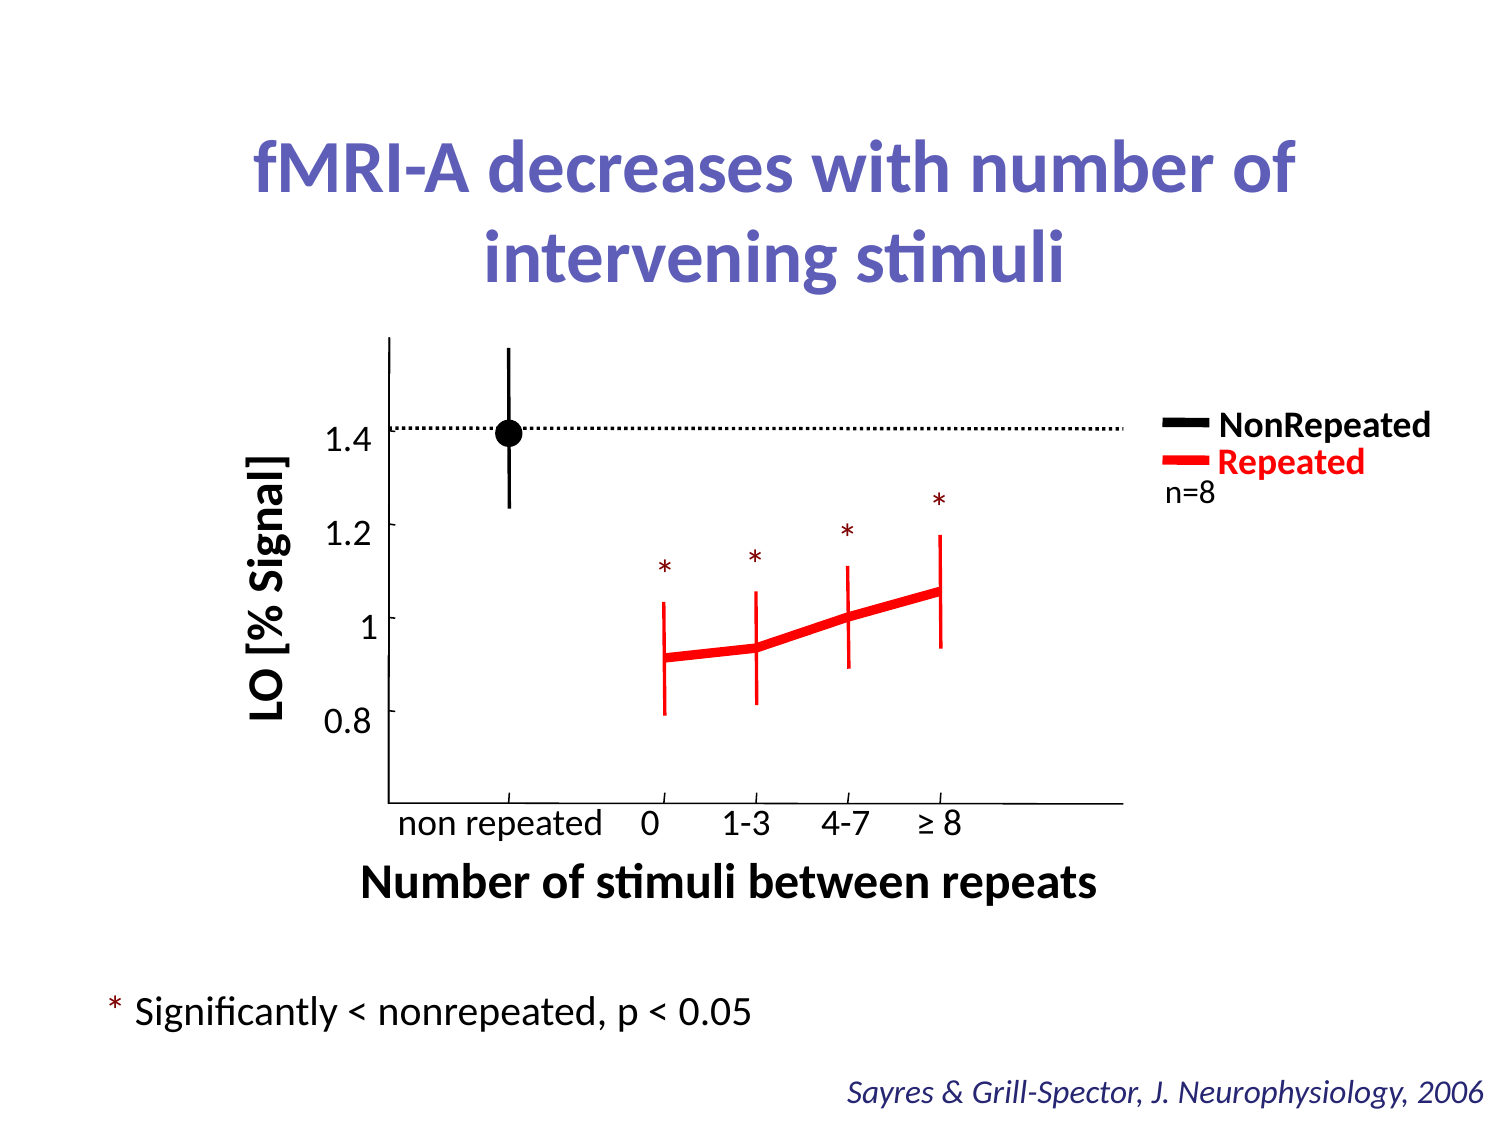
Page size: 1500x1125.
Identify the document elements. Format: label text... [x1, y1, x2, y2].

text_box 1 [359, 605, 379, 649]
text_box * [654, 552, 676, 600]
text_box 1-3 [720, 804, 780, 845]
text_box * [836, 516, 858, 563]
text_box [663, 591, 940, 659]
text_box 1.2 [323, 511, 372, 554]
text_box non repeated [363, 801, 606, 845]
text_box n=8 [1149, 462, 1238, 518]
text_box ≥ 8 [915, 802, 963, 845]
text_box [1162, 399, 1436, 484]
text_box * Significantly < nonrepeated, p < 0.05 [104, 987, 754, 1035]
text_box 0.8 [323, 700, 372, 743]
text_box * [744, 542, 766, 590]
text_box 1.4 [323, 417, 372, 461]
text_box 0 [606, 804, 694, 845]
text_box Sayres & Grill-Spector, J. Neurophysiology, 2006 [699, 1062, 1500, 1118]
text_box Number of stimuli between repeats [360, 854, 1098, 911]
text_box LO [% Signal] [237, 453, 294, 723]
text_box [496, 421, 521, 446]
text_box fMRI-A decreases with number of intervening stimuli [112, 109, 1438, 305]
text_box 4-7 [812, 804, 880, 845]
text_box * [928, 485, 950, 532]
